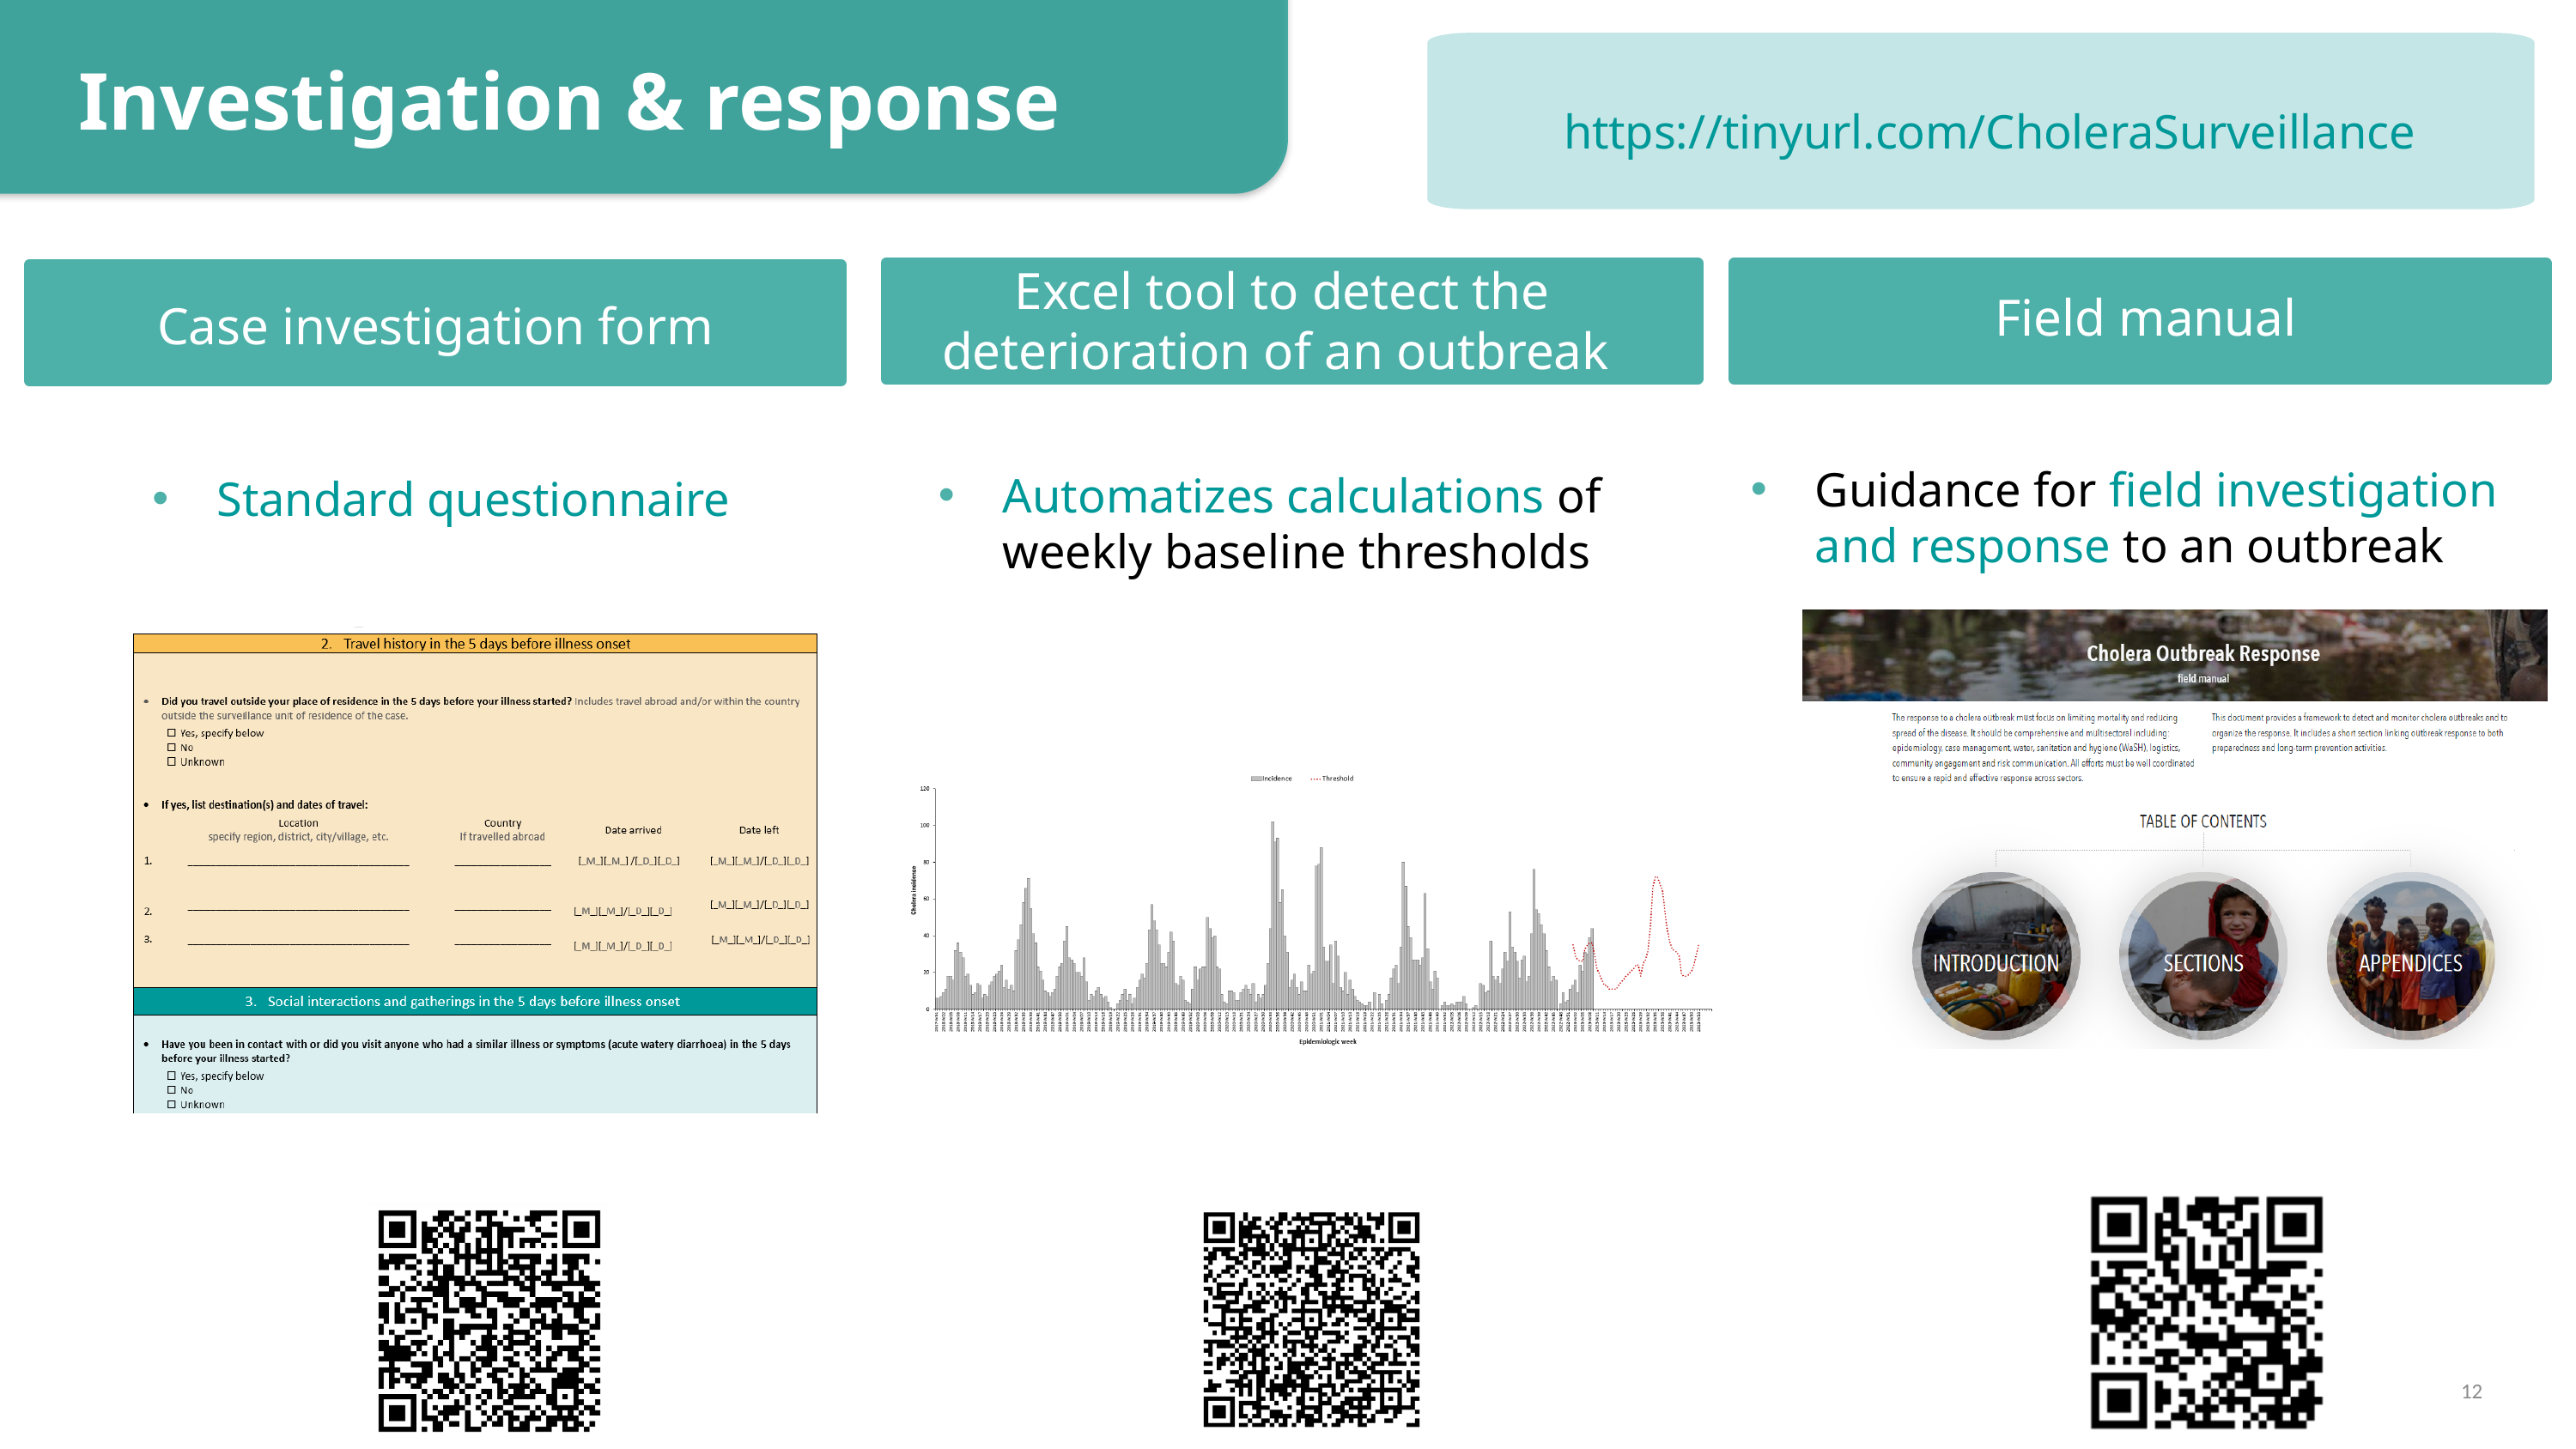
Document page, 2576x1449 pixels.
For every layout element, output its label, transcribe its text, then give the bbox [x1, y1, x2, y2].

picture [369, 1203, 612, 1438]
picture [2067, 1182, 2346, 1445]
text_box Investigation & response [78, 64, 1423, 146]
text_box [875, 252, 1739, 1051]
slide_number 12 [2349, 1364, 2496, 1416]
picture [1188, 1202, 1431, 1438]
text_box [1734, 263, 2576, 1050]
text_box [0, 0, 1288, 194]
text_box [1427, 32, 2552, 209]
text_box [28, 264, 841, 1113]
